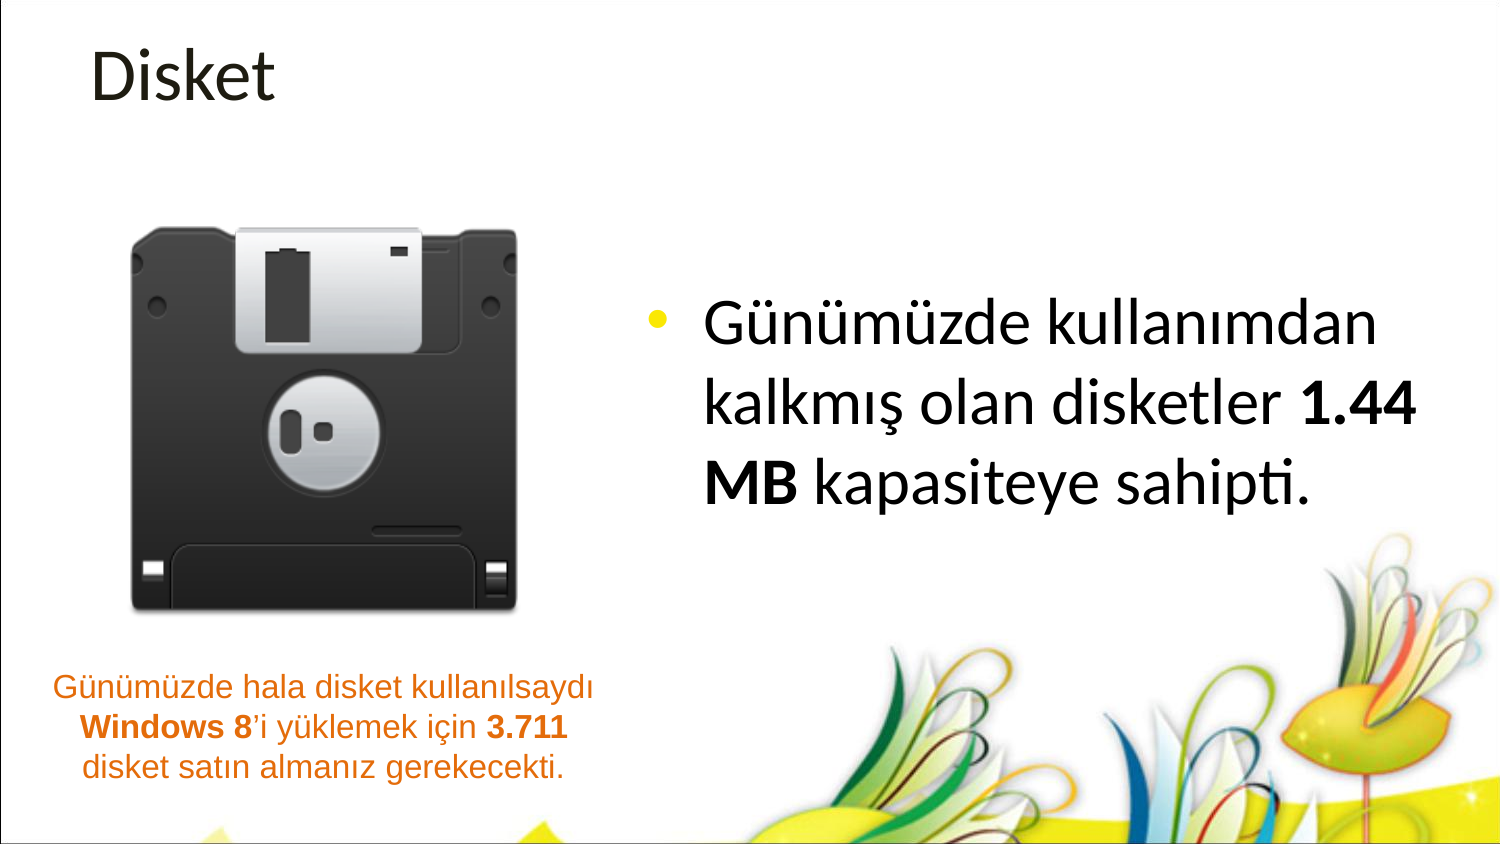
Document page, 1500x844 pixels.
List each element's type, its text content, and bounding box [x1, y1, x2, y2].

title Disket [75, 0, 1425, 141]
picture [0, 0, 1500, 844]
list Günümüzde kullanımdan kalkmış olan disketler 1.44 MB kapasiteye sahipti. [631, 270, 1473, 596]
text_box Günümüzde hala disket kullanılsaydı Windows 8’i yüklemek için 3.711 disket satın almanız gerekecekti. [34, 658, 614, 793]
